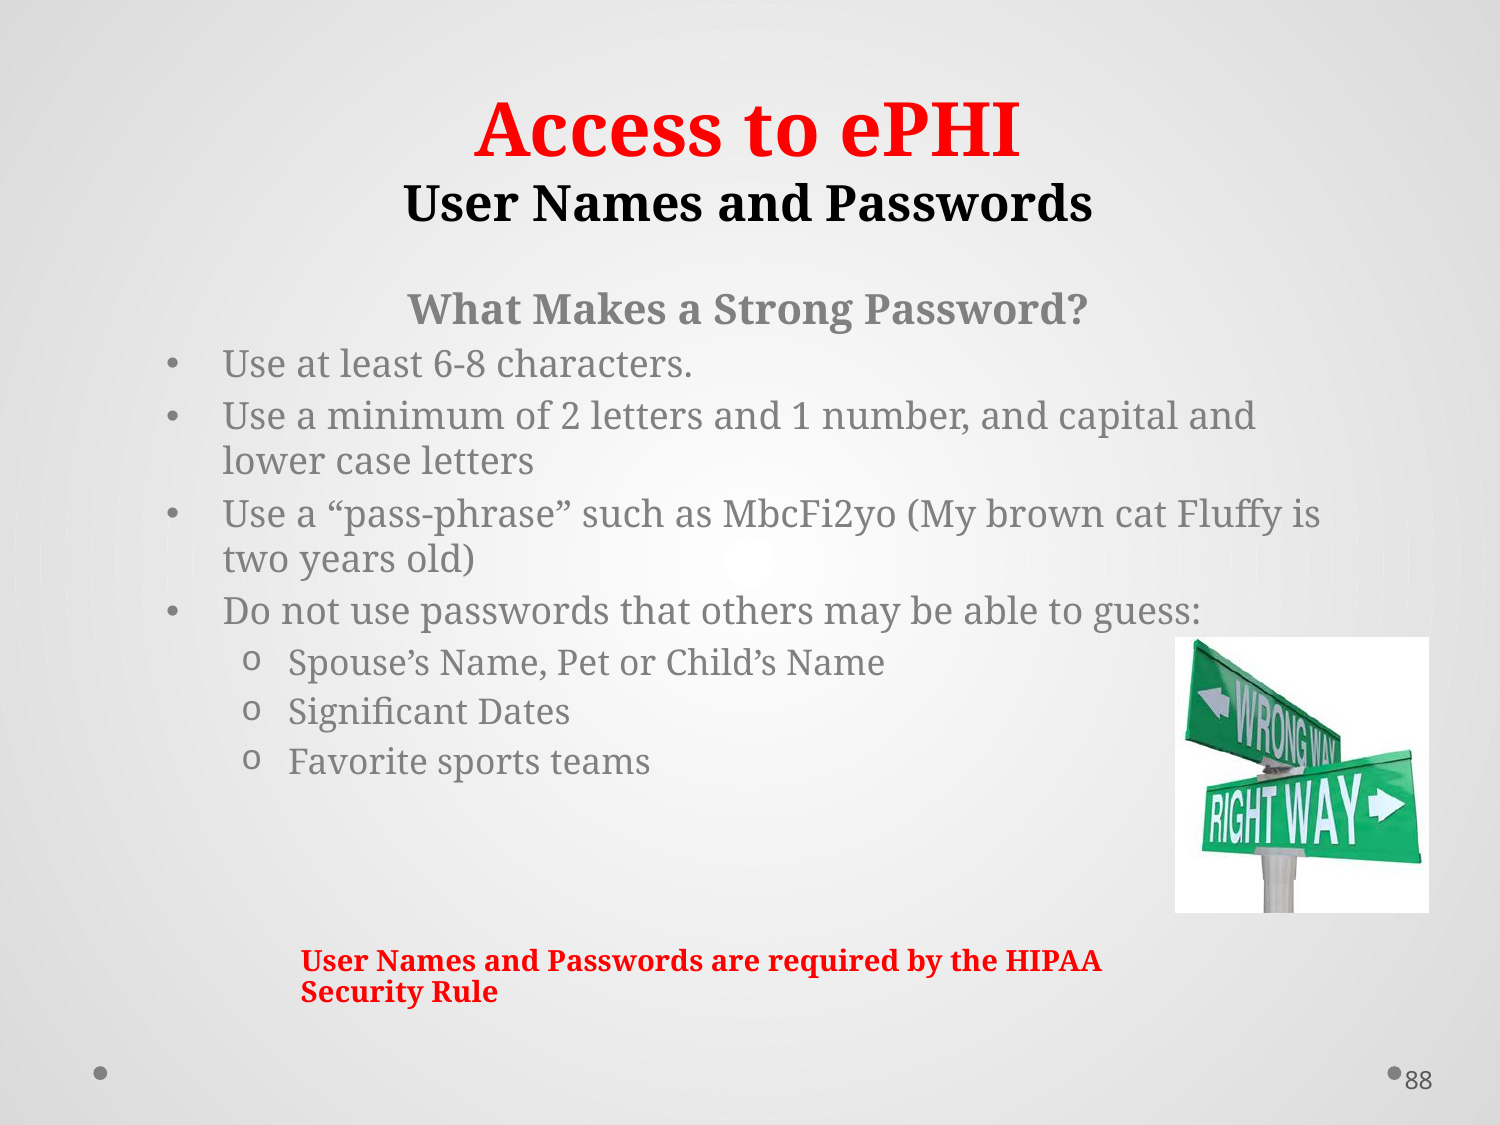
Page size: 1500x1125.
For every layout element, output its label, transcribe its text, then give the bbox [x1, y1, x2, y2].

list What Makes a Strong Password? Use at least 6-8 characters. Use a minimum of 2 letters and 1 number, and capital and lower case letters Use a “pass-phrase” such as MbcFi2yo (My brown cat Fluffy is two years old) Do not use passwords that others may be able to guess: Spouse’s Name, Pet or Child’s Name Significant Dates Favorite sports teams [151, 275, 1346, 800]
picture [1174, 637, 1429, 913]
text_box Access to ePHI User Names and Passwords [236, 73, 1262, 239]
text_box User Names and Passwords are required by the HIPAA Security Rule [286, 938, 1211, 1017]
slide_number 88 [1400, 1051, 1479, 1112]
